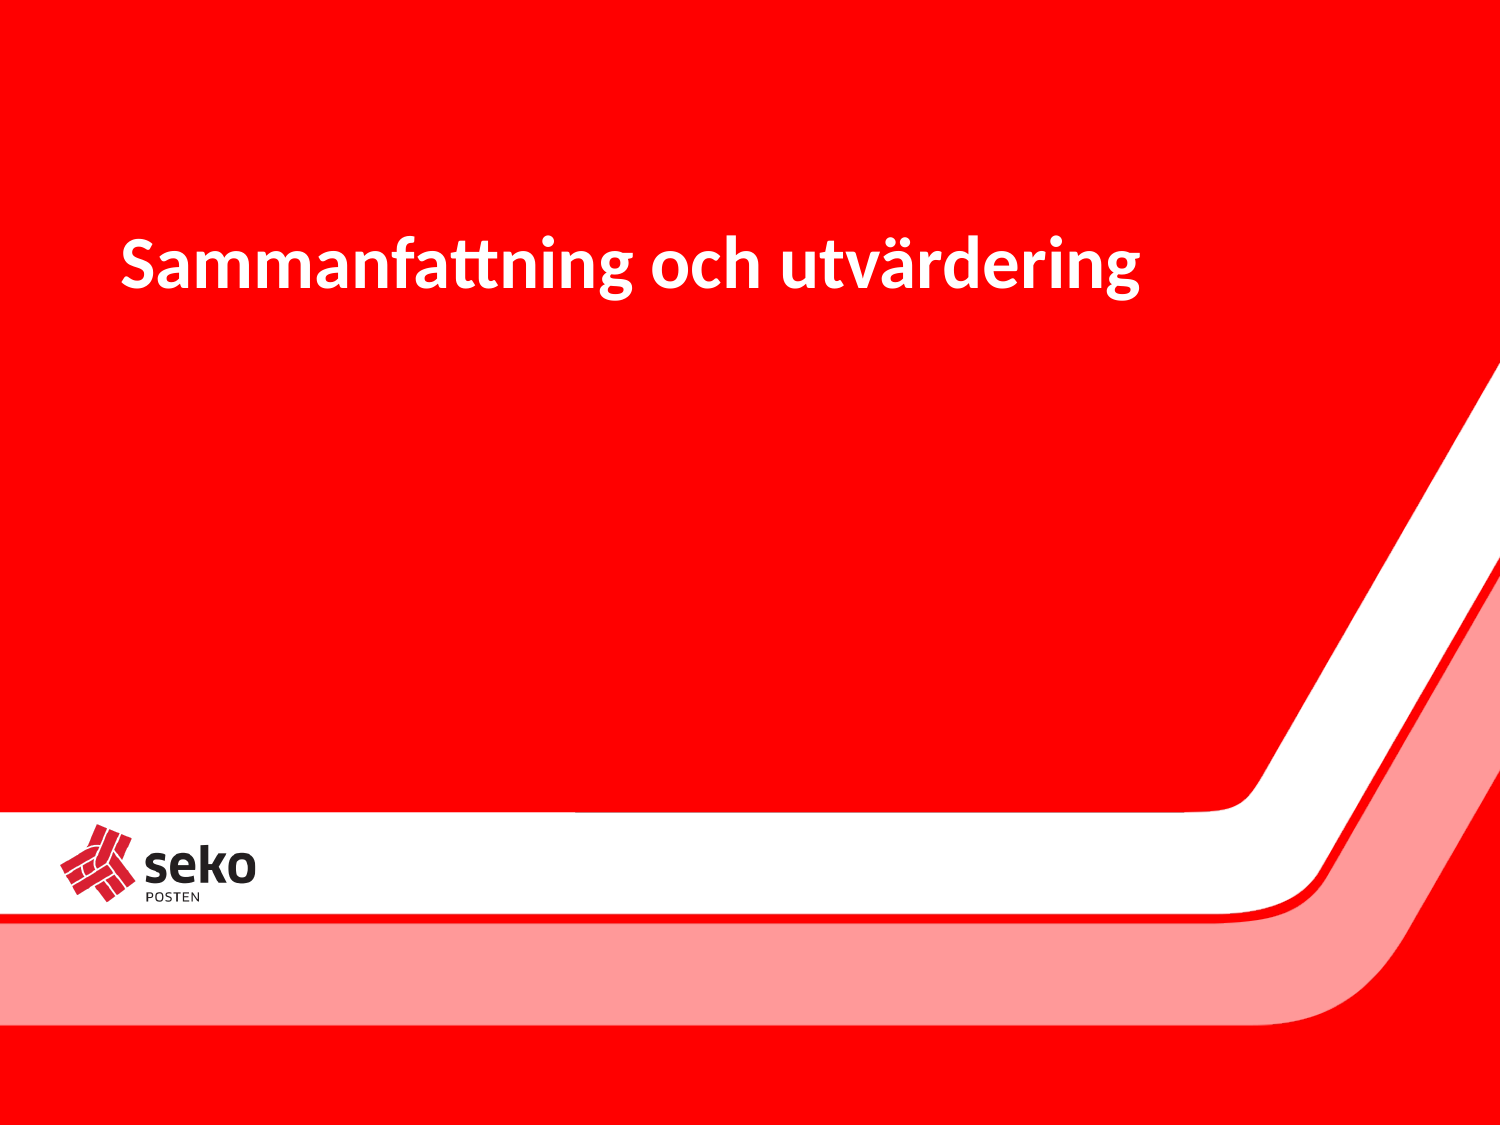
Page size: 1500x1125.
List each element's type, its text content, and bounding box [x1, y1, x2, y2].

title Sammanfattning och utvärdering [104, 164, 1426, 353]
picture [0, 0, 1500, 1125]
